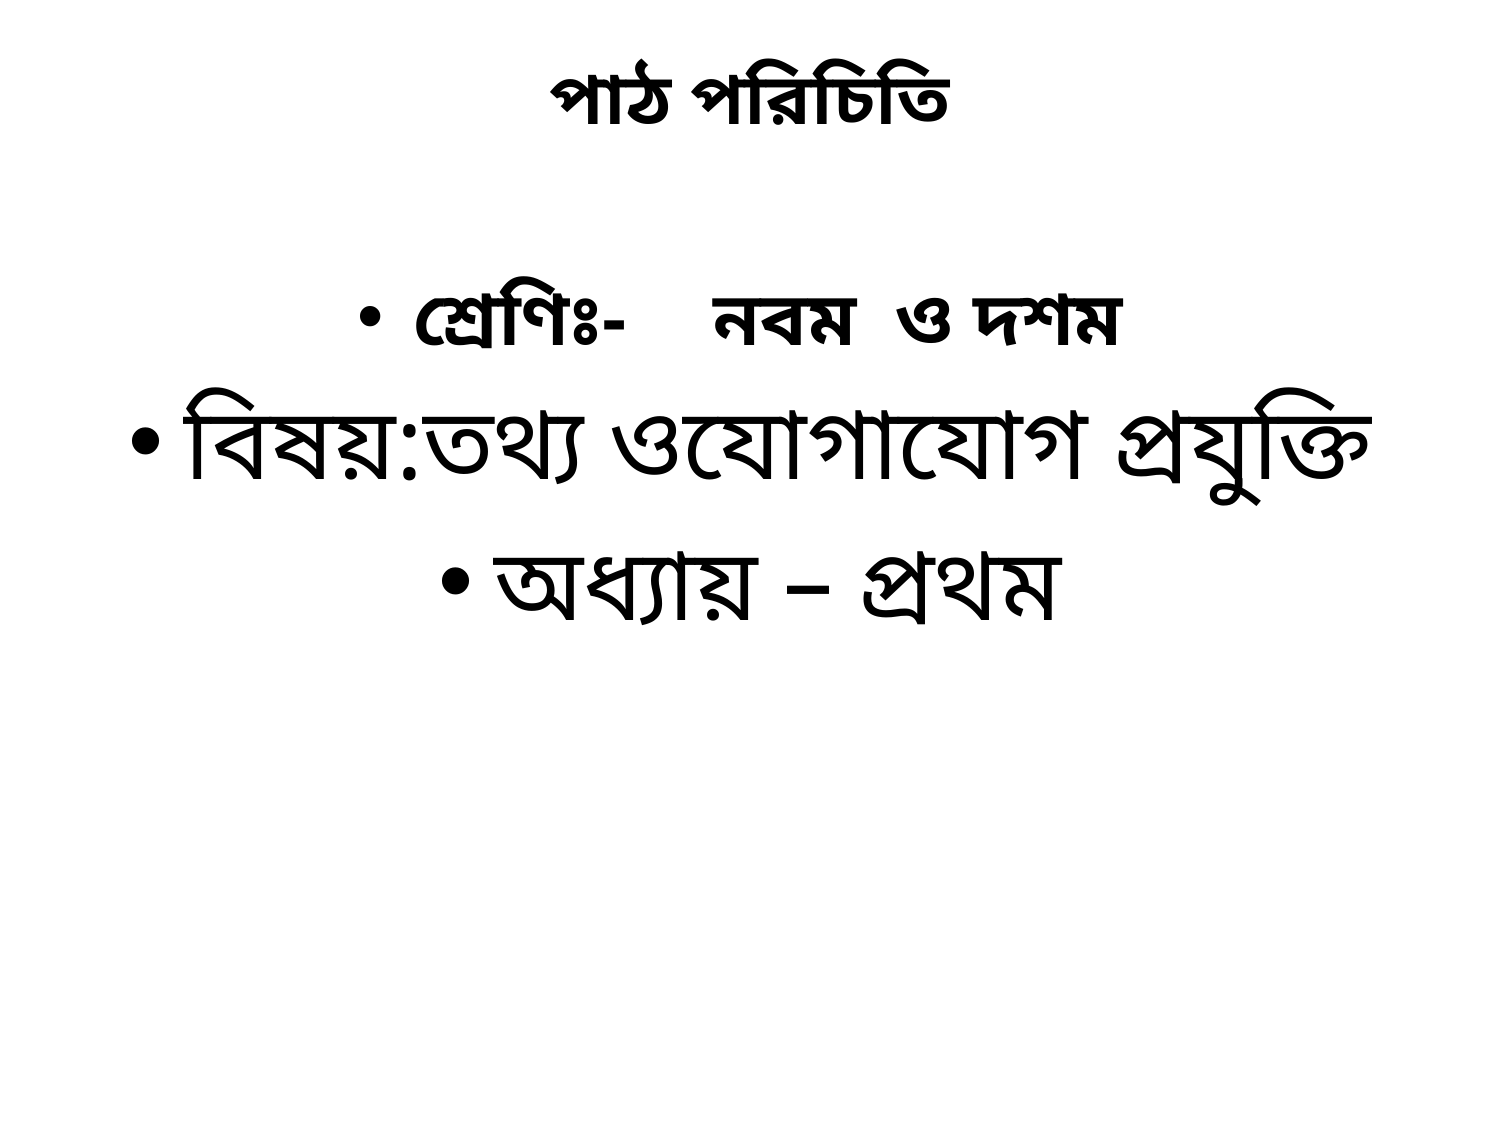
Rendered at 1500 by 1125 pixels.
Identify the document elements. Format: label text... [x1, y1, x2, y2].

list শ্রেণিঃ- নবম ও দশম বিষয়:তথ্য ওযোগাযোগ প্রযুক্তি অধ্যায় – প্রথম [75, 262, 1425, 1005]
title পাঠ পরিচিতি [75, 45, 1425, 233]
